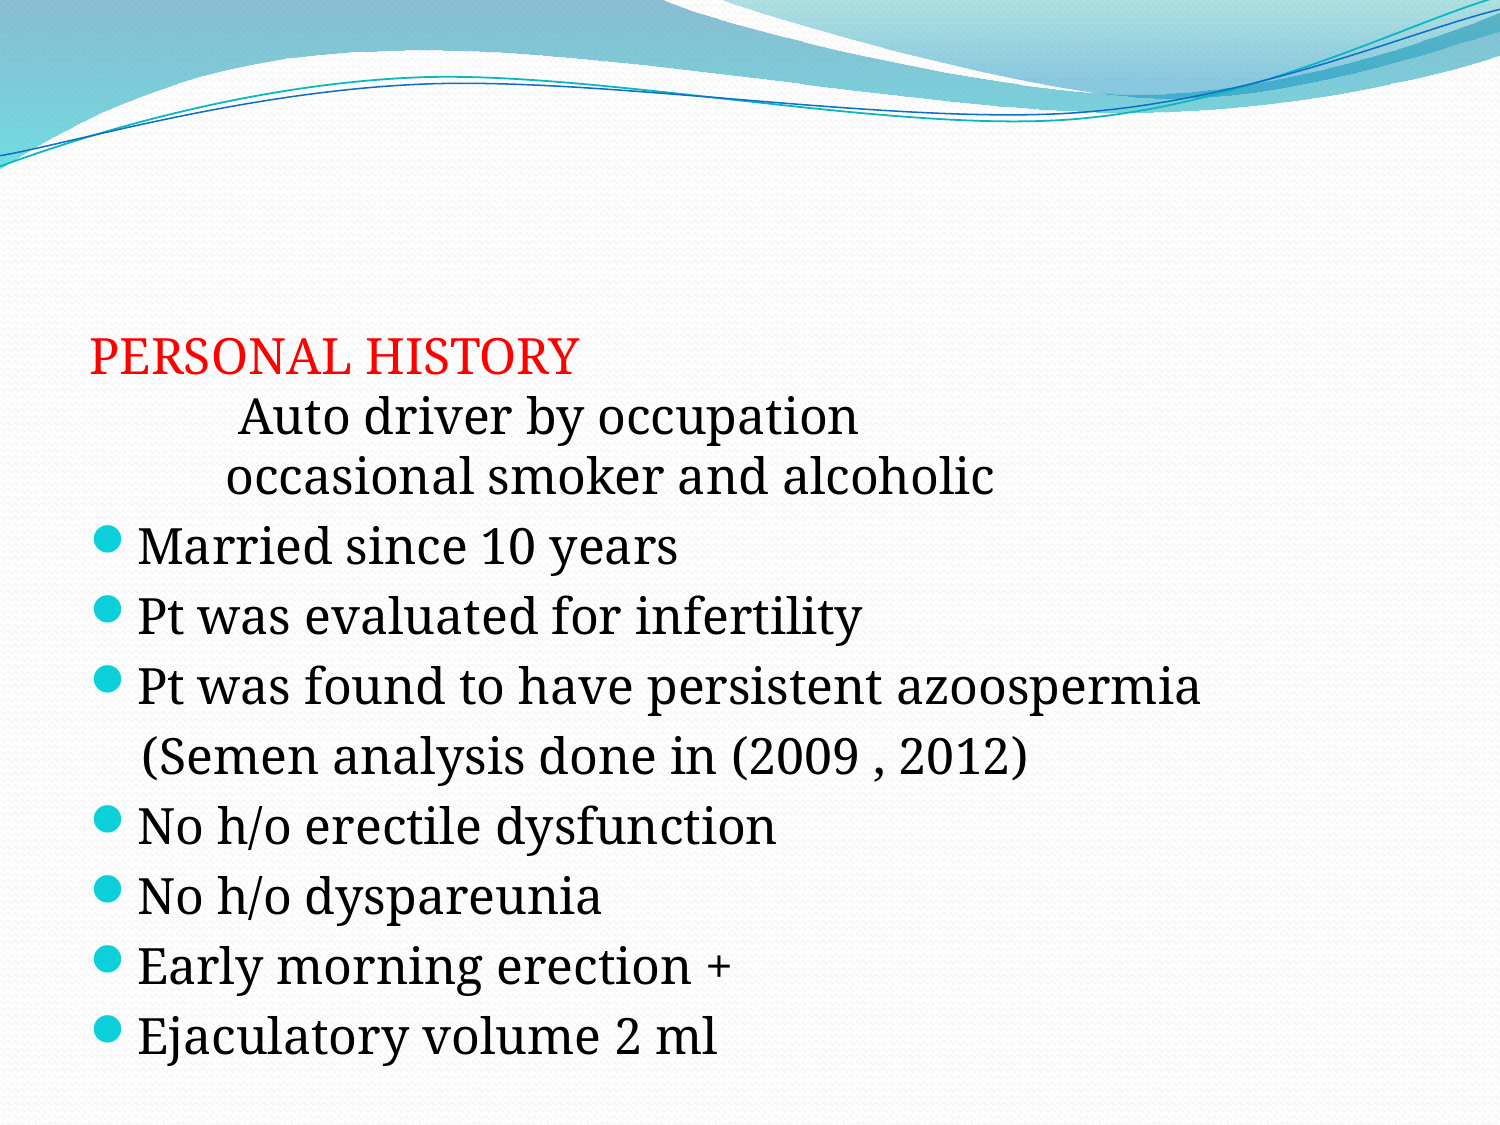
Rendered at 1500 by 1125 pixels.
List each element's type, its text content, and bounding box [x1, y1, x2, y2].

list PERSONAL HISTORY Auto driver by occupation occasional smoker and alcoholic Married since 10 years Pt was evaluated for infertility Pt was found to have persistent azoospermia (Semen analysis done in (2009 , 2012) No h/o erectile dysfunction No h/o dyspareunia Early morning erection + Ejaculatory volume 2 ml [75, 317, 1425, 1038]
